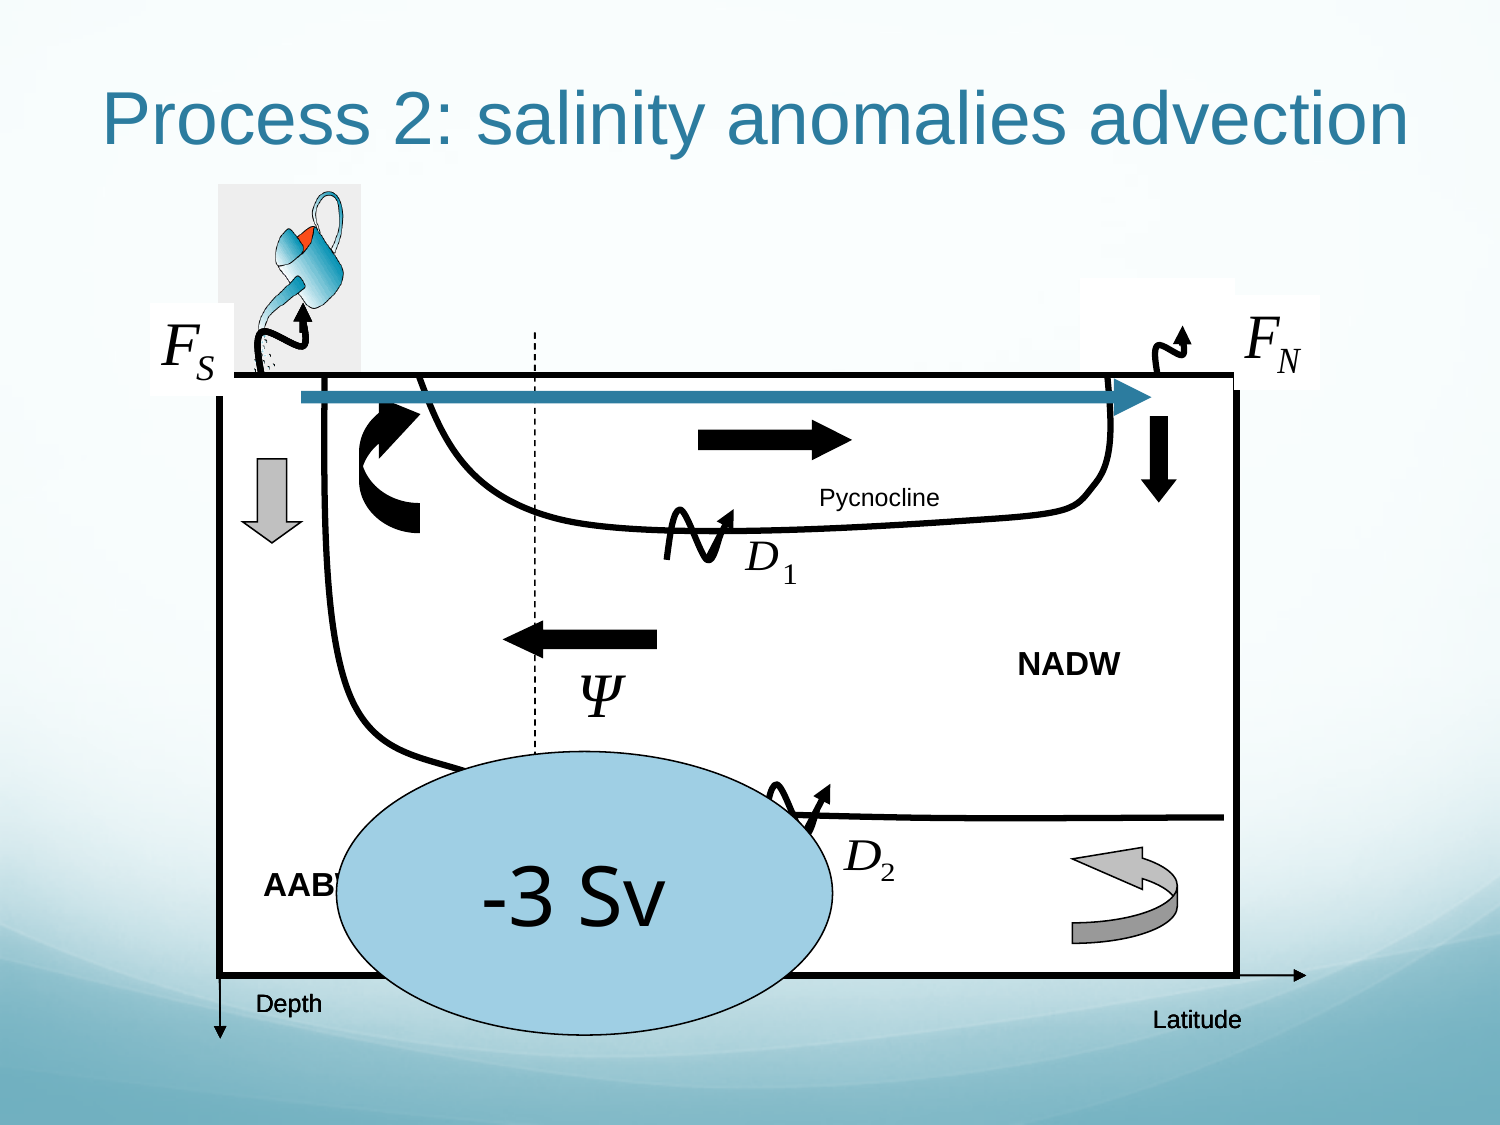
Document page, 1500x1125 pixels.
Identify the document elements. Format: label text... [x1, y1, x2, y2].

title Process 2: salinity anomalies advection [62, 24, 1450, 167]
picture [217, 184, 361, 278]
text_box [135, 278, 1377, 1046]
